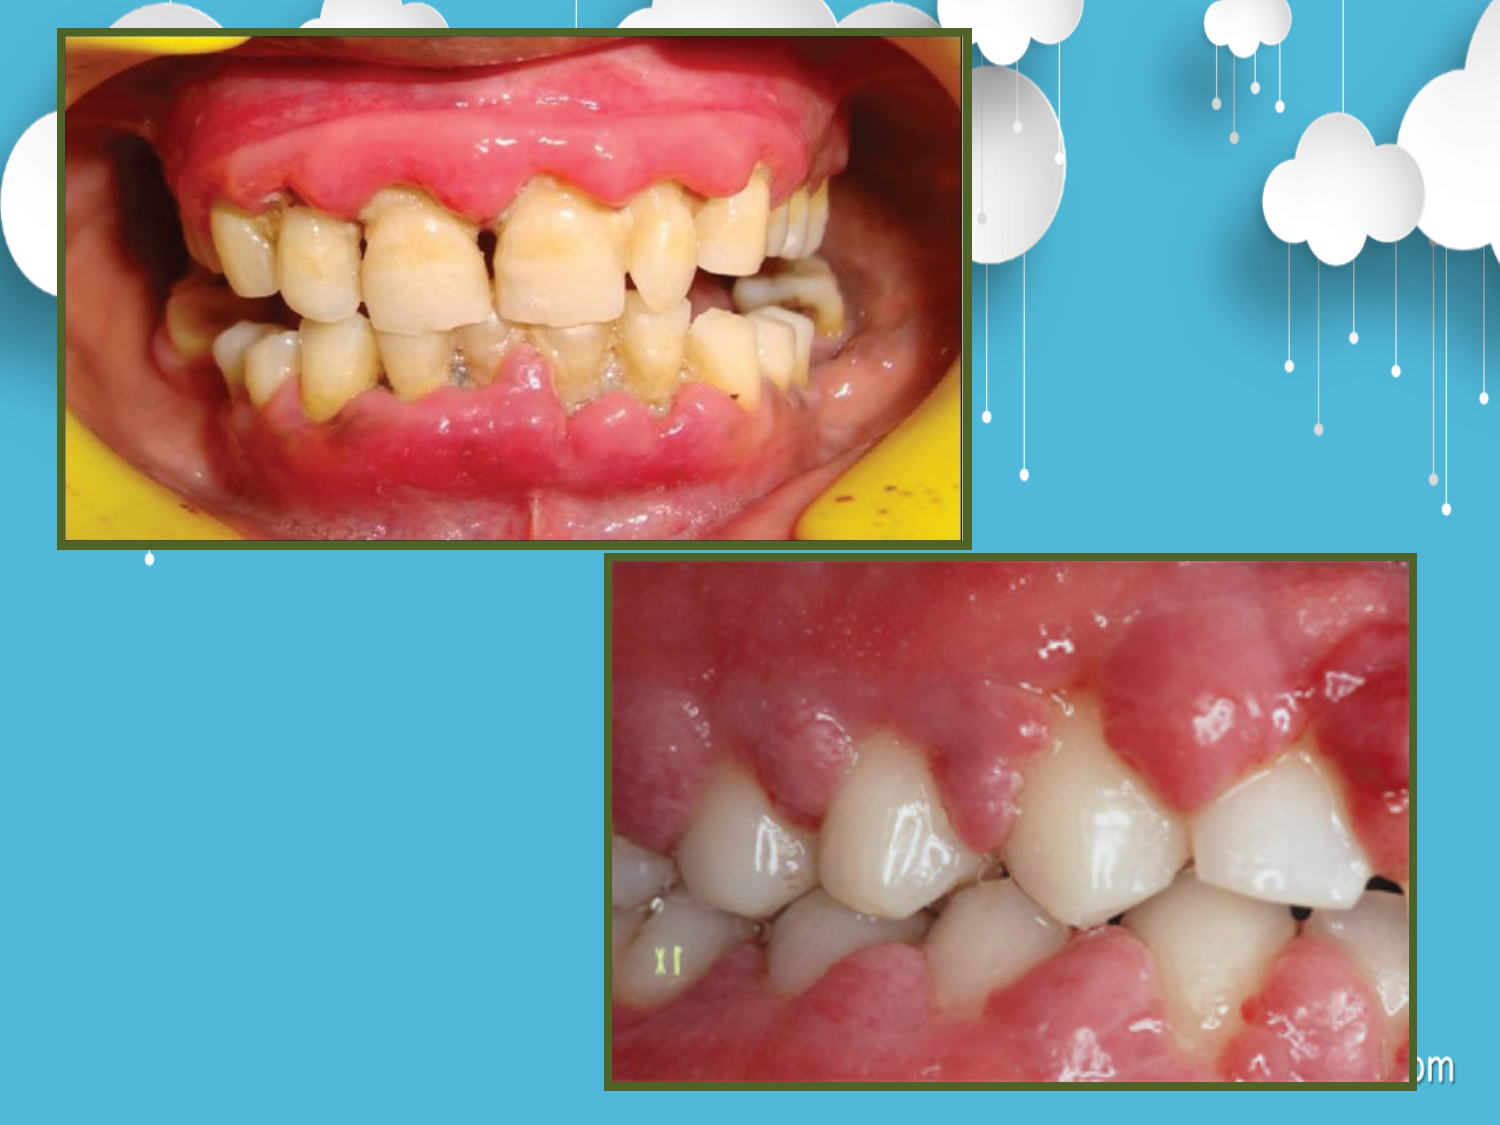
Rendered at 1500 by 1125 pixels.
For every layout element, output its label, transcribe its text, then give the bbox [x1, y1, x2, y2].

picture [0, 0, 1500, 1125]
slide_number 19 [1074, 1042, 1425, 1103]
